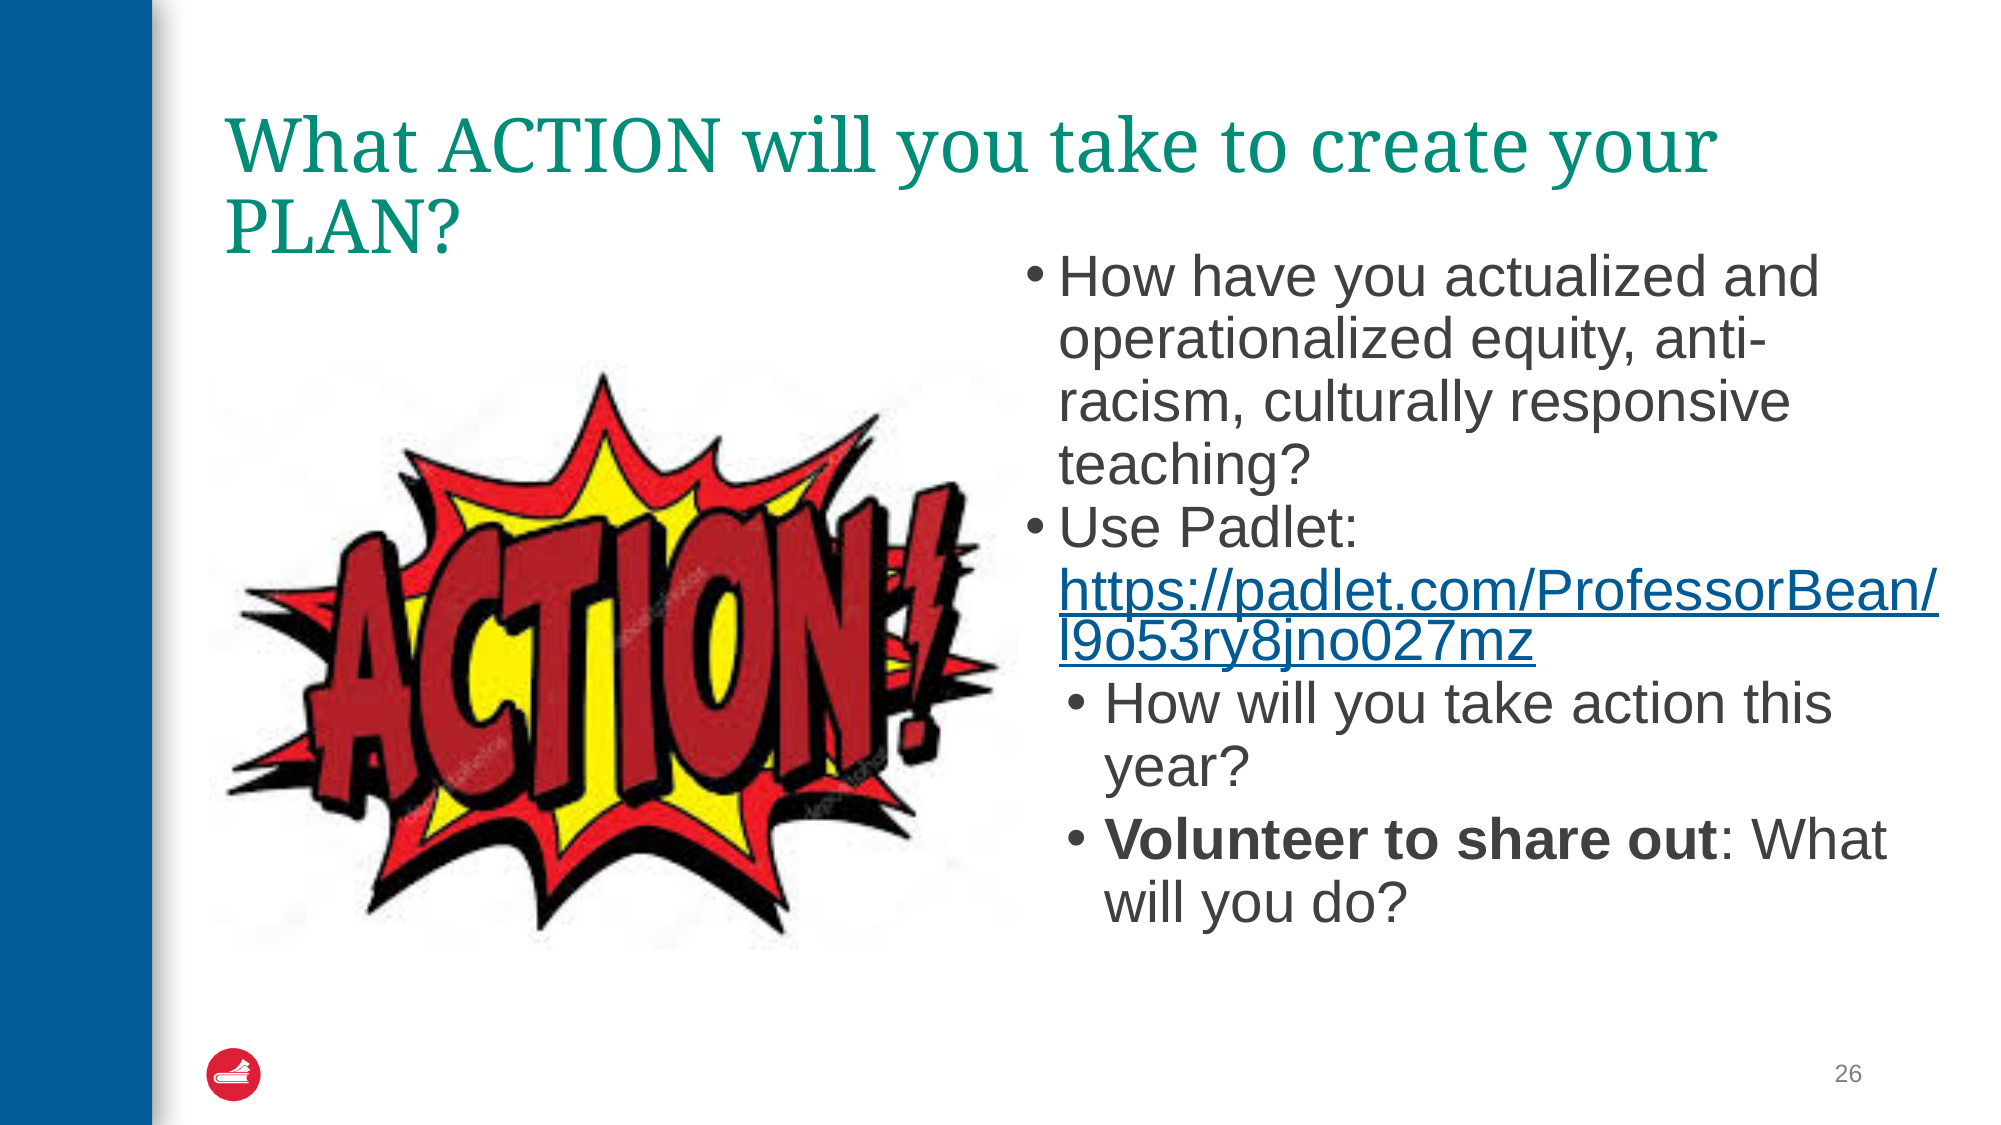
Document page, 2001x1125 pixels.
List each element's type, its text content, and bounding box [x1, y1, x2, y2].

picture [204, 1046, 262, 1103]
list How have you actualized and operationalized equity, anti-racism, culturally responsive teaching? Use Padlet: https://padlet.com/ProfessorBean/l9o53ry8jno027mz How will you take action this year? Volunteer to share out: What will you do? [1004, 238, 1957, 1016]
slide_number 26 [1712, 1042, 1863, 1103]
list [209, 360, 1018, 950]
title What ACTION will you take to create your PLAN? [209, 59, 1858, 278]
